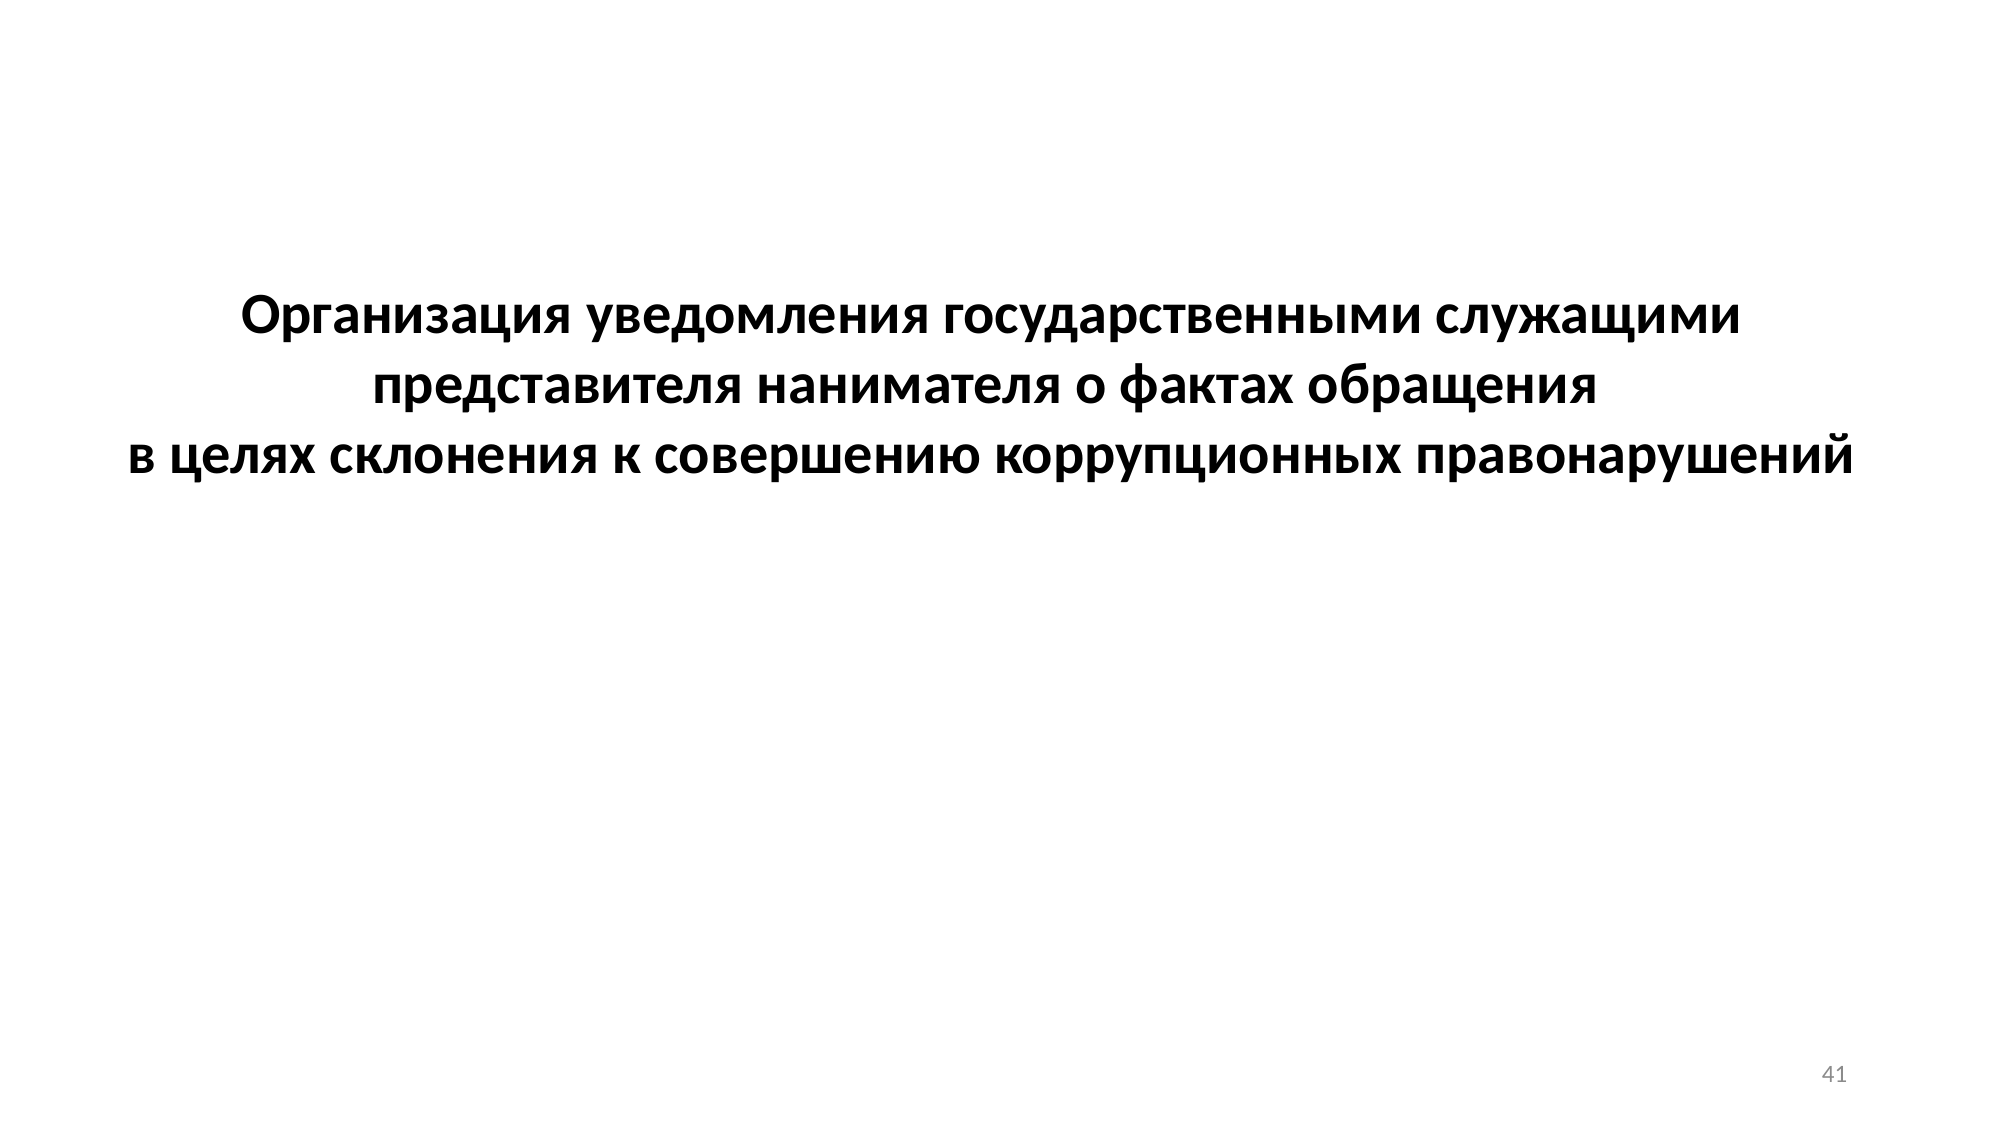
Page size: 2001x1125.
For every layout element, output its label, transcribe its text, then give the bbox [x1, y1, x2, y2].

text_box Организация уведомления государственными служащими представителя нанимателя о фактах обращения в целях склонения к совершению коррупционных правонарушений [39, 267, 1945, 493]
slide_number 41 [1412, 1042, 1863, 1103]
